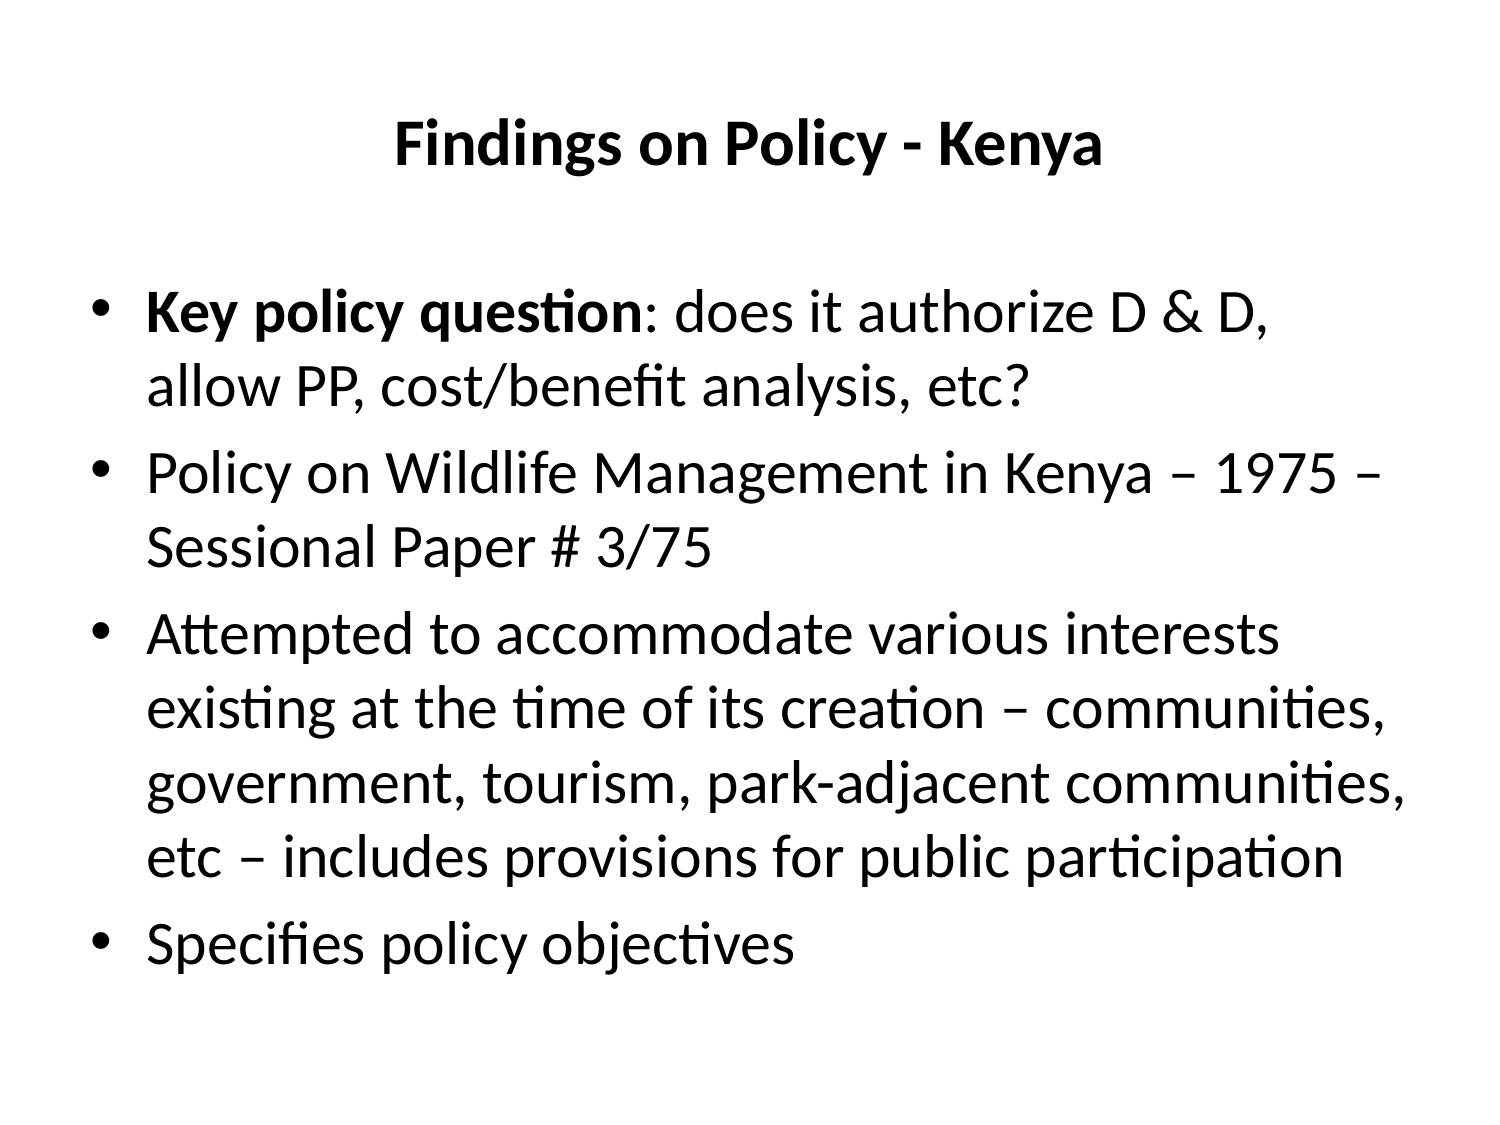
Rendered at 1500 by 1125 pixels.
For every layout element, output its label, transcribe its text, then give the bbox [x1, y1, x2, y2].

title Findings on Policy - Kenya [75, 45, 1425, 233]
list Key policy question: does it authorize D & D, allow PP, cost/benefit analysis, etc? Policy on Wildlife Management in Kenya – 1975 – Sessional Paper # 3/75 Attempted to accommodate various interests existing at the time of its creation – communities, government, tourism, park-adjacent communities, etc – includes provisions for public participation Specifies policy objectives [75, 262, 1425, 1005]
